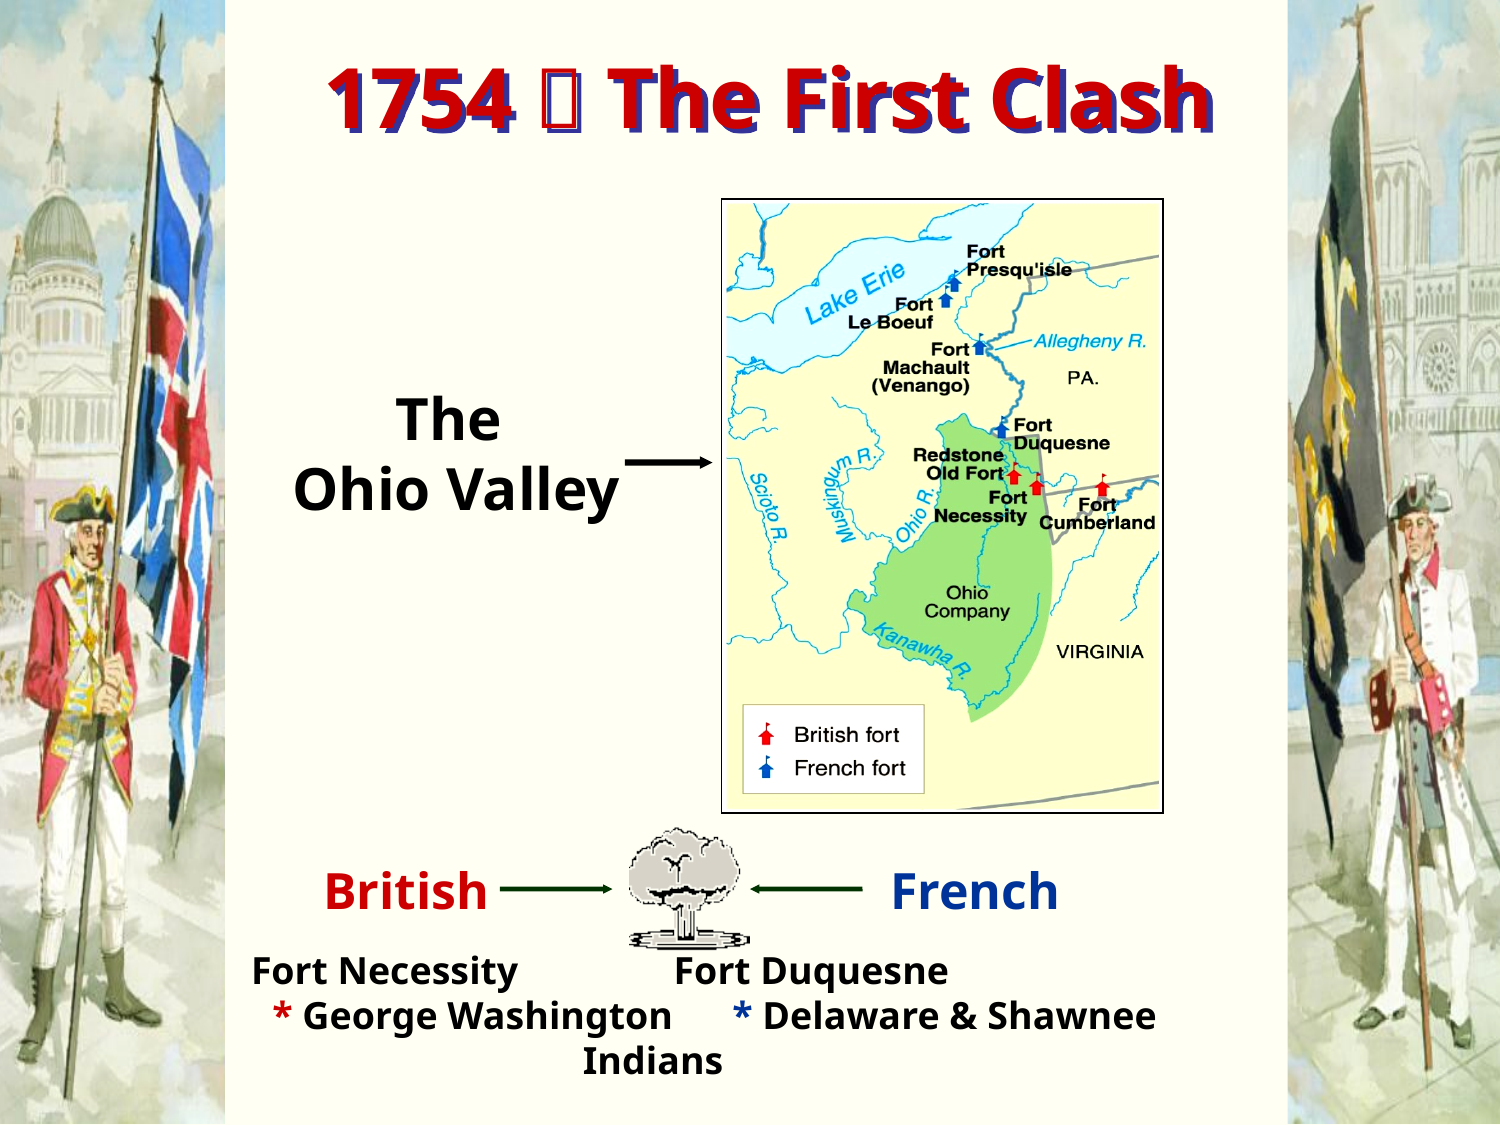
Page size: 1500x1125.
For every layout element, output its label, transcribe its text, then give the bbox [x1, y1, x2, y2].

text_box [499, 884, 613, 894]
text_box Fort Necessity Fort Duquesne * George Washington * Delaware & Shawnee Indians [149, 934, 1275, 1090]
picture [1287, 0, 1500, 1124]
picture [0, 0, 225, 1124]
text_box 1754  The First Clash [274, 37, 1263, 153]
text_box The Ohio Valley [224, 374, 688, 530]
text_box [624, 458, 713, 467]
picture [721, 199, 1163, 813]
text_box British [287, 851, 525, 927]
text_box French [849, 851, 1100, 927]
text_box [754, 884, 863, 894]
picture [629, 826, 751, 963]
